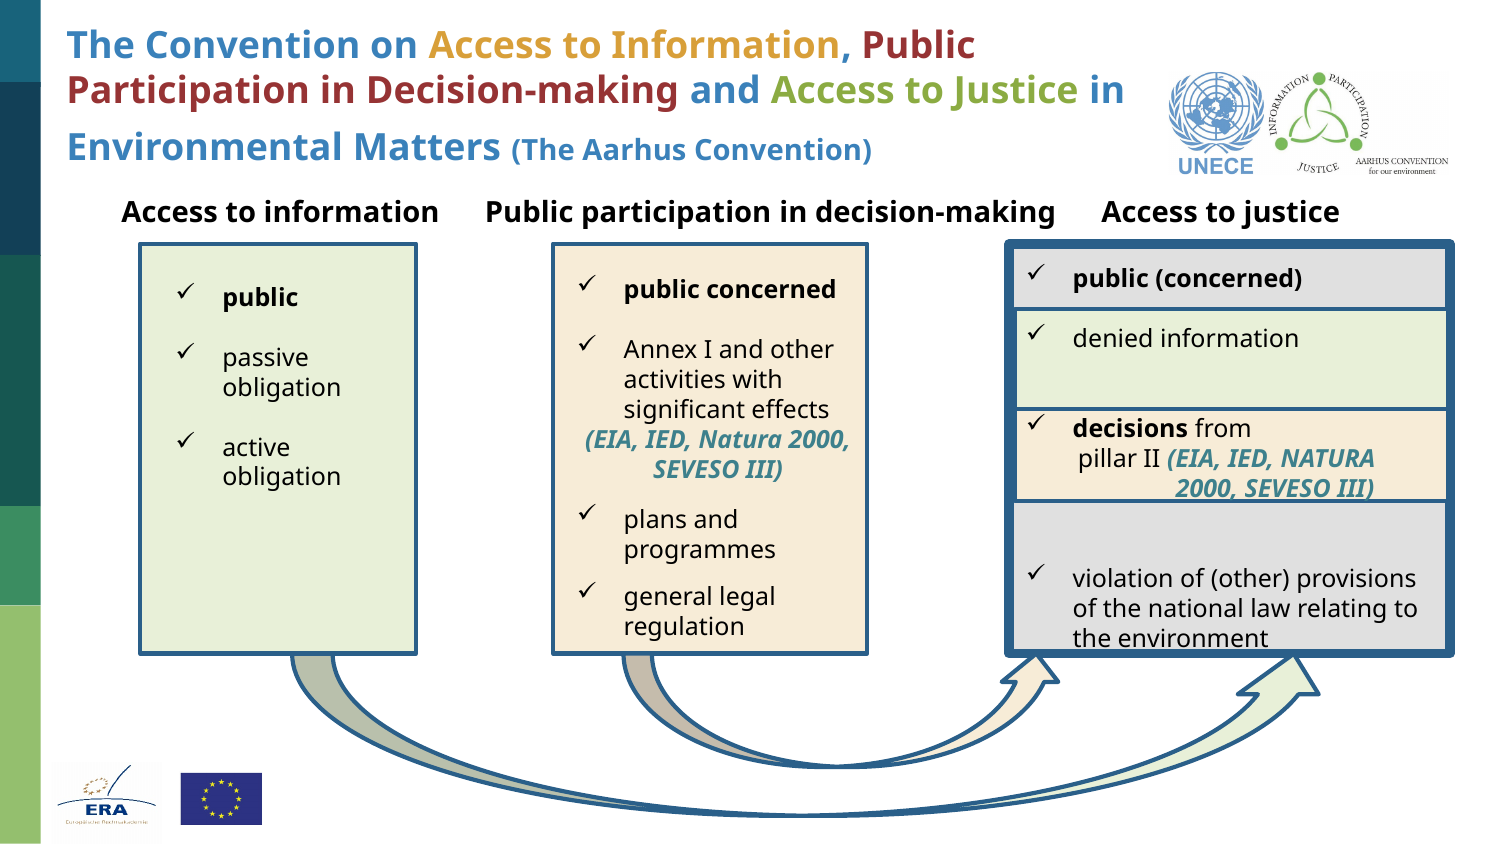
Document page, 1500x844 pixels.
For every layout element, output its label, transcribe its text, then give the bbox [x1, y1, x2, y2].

text_box public concerned Annex I and other activities with significant effects (EIA, IED, Natura 2000, SEVESO III) plans and programmes general legal regulation [562, 266, 875, 708]
text_box [551, 242, 869, 656]
picture [1168, 71, 1449, 175]
text_box [621, 651, 1061, 770]
text_box [138, 242, 418, 656]
text_box public passive obligation active obligation [160, 273, 376, 499]
text_box [133, 8, 1500, 751]
text_box The Convention on Access to Information, Public Participation in Decision-making and Access to Justice in Environmental Matters (The Aarhus Convention) [51, 5, 1205, 115]
text_box Access to information Public participation in decision-making Access to justice [106, 185, 1430, 236]
picture [179, 771, 263, 826]
text_box public (concerned) denied information decisions from pillar II (EIA, IED, NATURA 2000, SEVESO III) violation of (other) provisions of the national law relating to the environment [1011, 255, 1453, 690]
text_box [290, 651, 1321, 818]
text_box [1007, 242, 1452, 656]
picture [51, 761, 162, 844]
